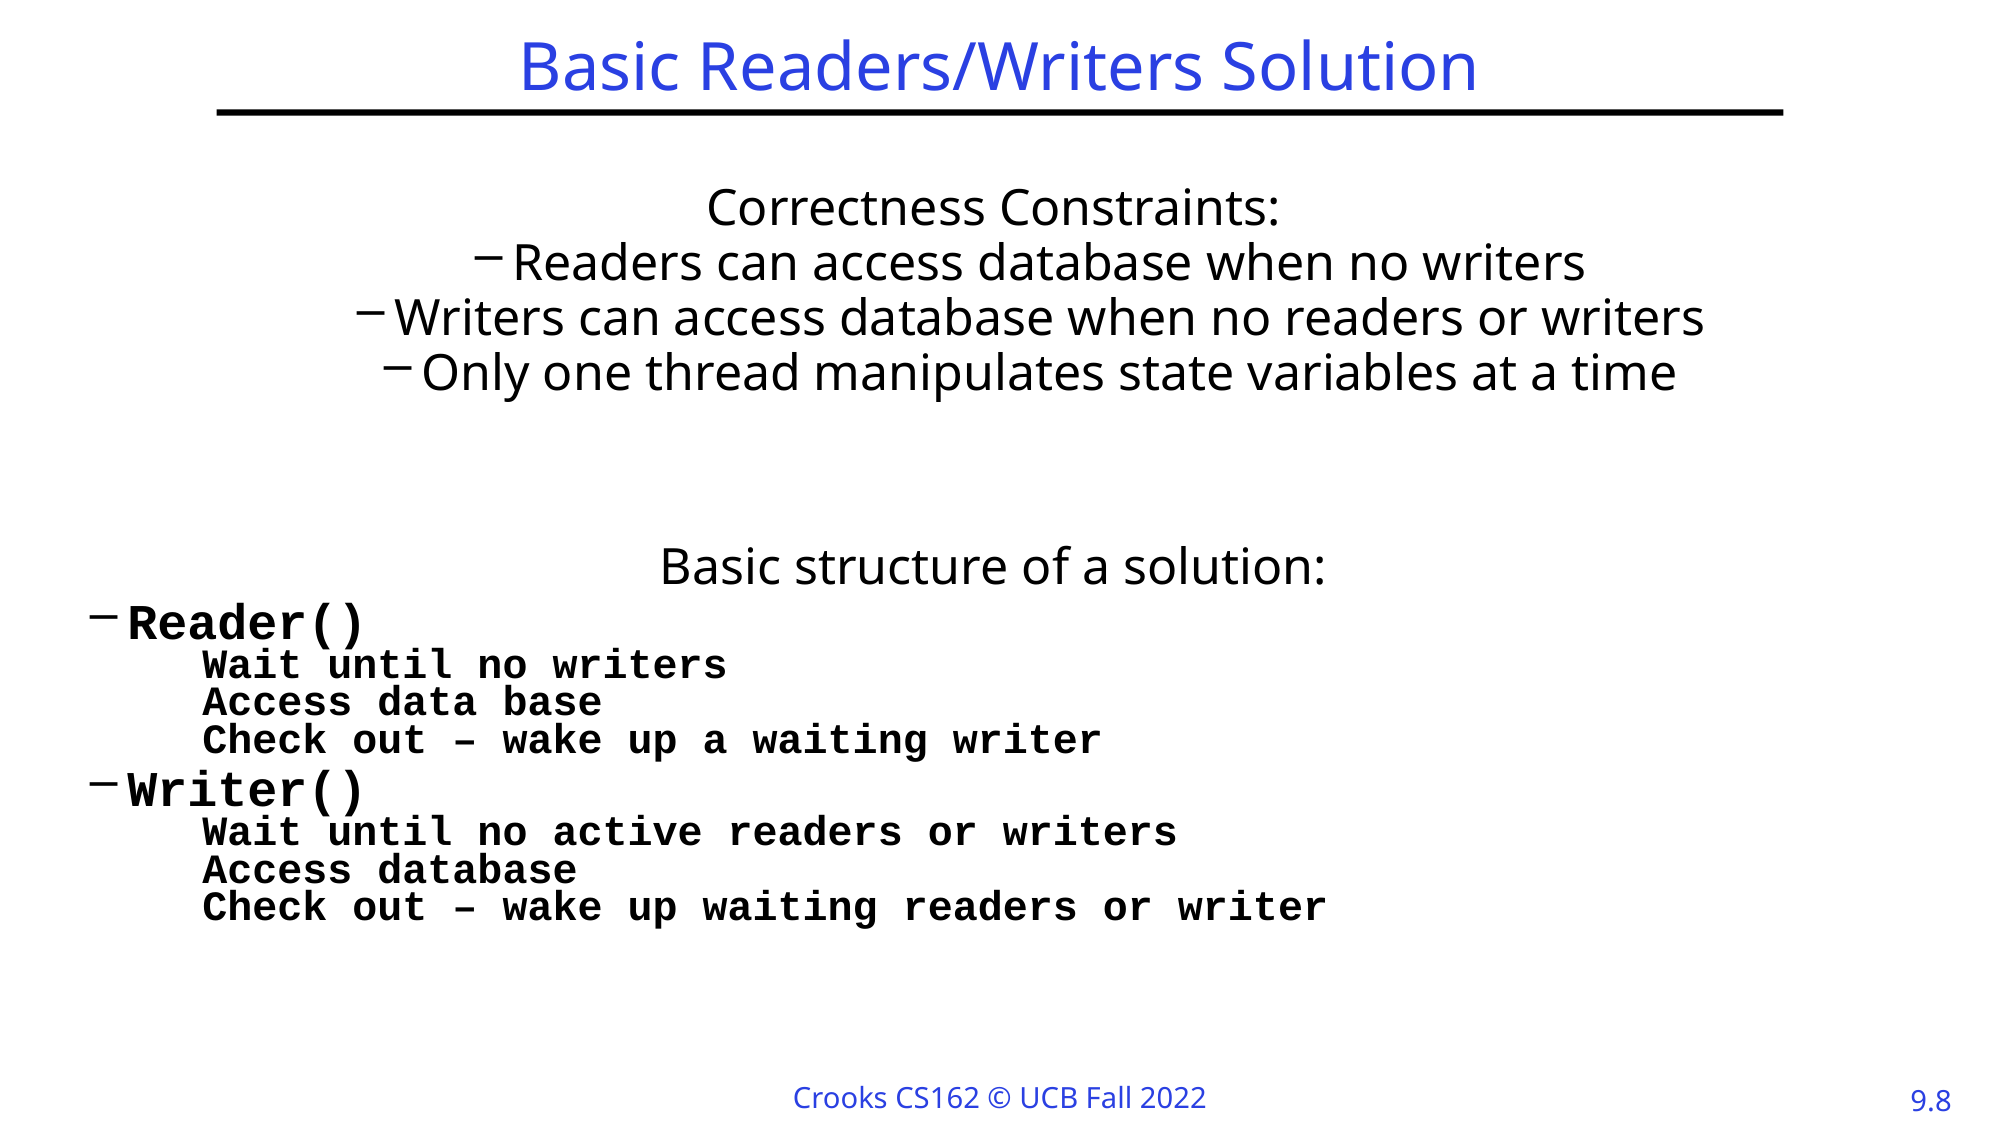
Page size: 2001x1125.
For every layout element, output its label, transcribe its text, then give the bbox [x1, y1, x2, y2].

title Basic Readers/Writers Solution [216, 24, 1784, 112]
list Correctness Constraints: Readers can access database when no writers Writers can access database when no readers or writers Only one thread manipulates state variables at a time Basic structure of a solution: Reader() Wait until no writers Access data base Check out – wake up a waiting writer Writer() Wait until no active readers or writers Access database Check out – wake up waiting readers or writer [0, 112, 1988, 1113]
